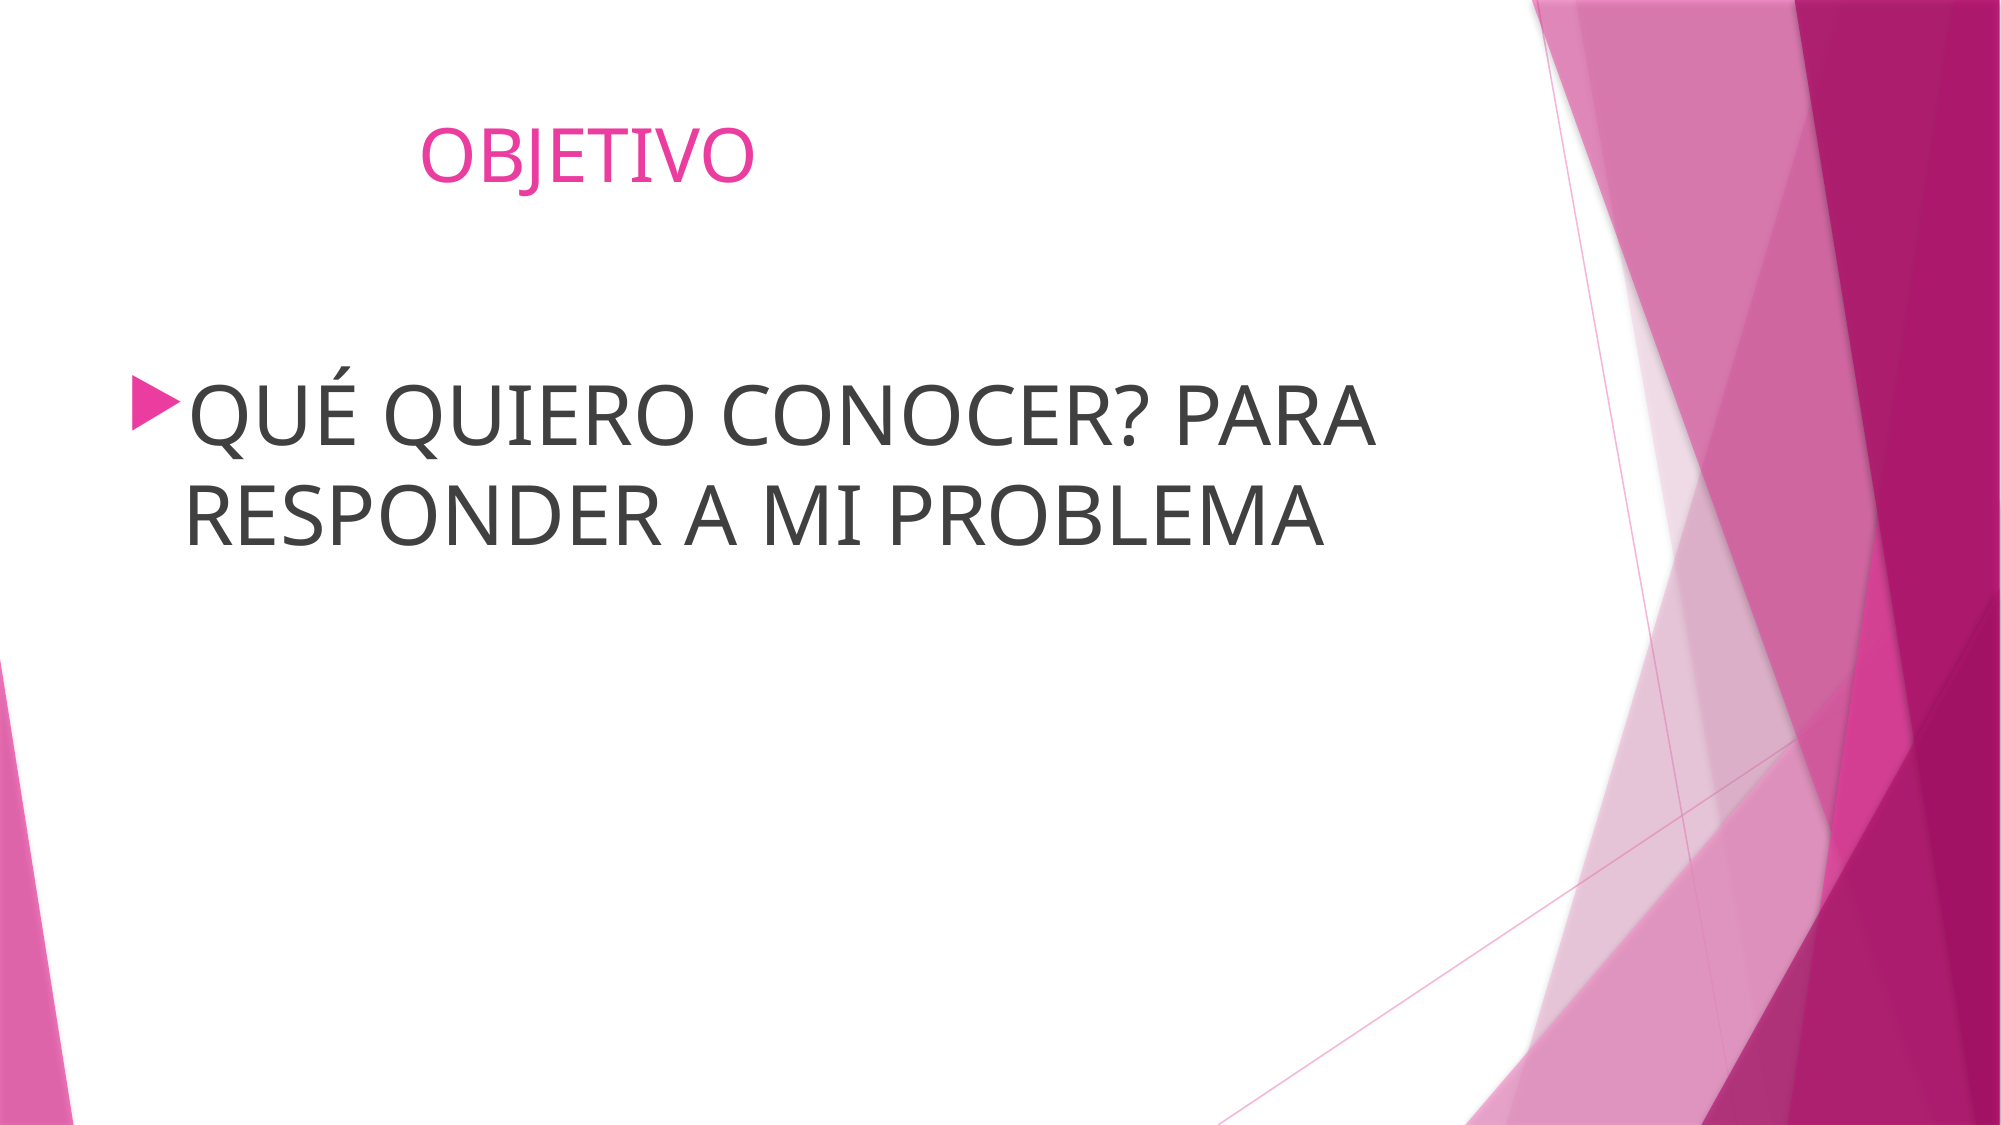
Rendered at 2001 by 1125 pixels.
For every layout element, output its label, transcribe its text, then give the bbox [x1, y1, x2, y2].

list QUÉ QUIERO CONOCER? PARA RESPONDER A MI PROBLEMA [111, 354, 1522, 992]
title OBJETIVO [111, 99, 1522, 317]
